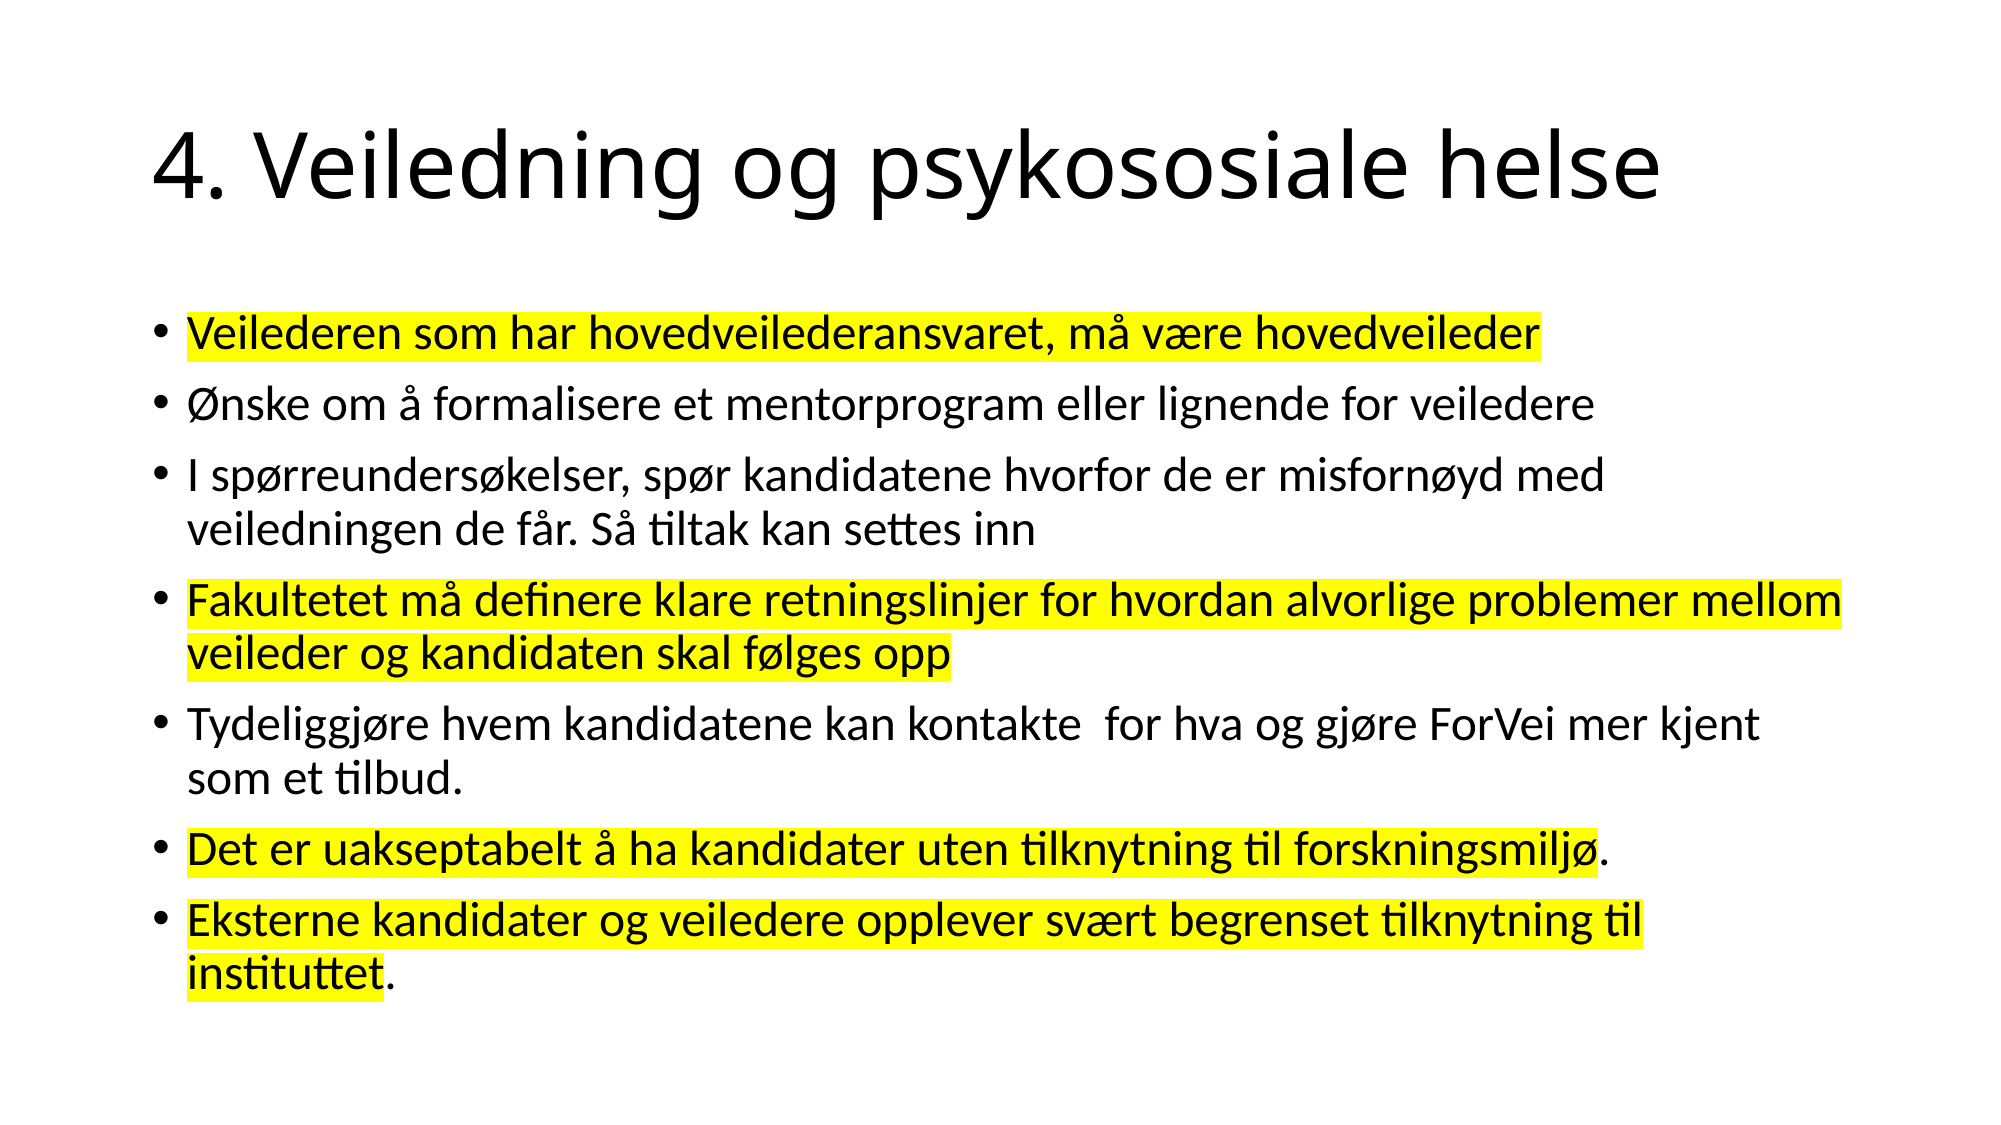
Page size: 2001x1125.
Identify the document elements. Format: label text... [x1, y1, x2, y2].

title 4. Veiledning og psykososiale helse [137, 59, 1863, 278]
list Veilederen som har hovedveilederansvaret, må være hovedveileder Ønske om å formalisere et mentorprogram eller lignende for veiledere I spørreundersøkelser, spør kandidatene hvorfor de er misfornøyd med veiledningen de får. Så tiltak kan settes inn Fakultetet må definere klare retningslinjer for hvordan alvorlige problemer mellom veileder og kandidaten skal følges opp Tydeliggjøre hvem kandidatene kan kontakte for hva og gjøre ForVei mer kjent som et tilbud. Det er uakseptabelt å ha kandidater uten tilknytning til forskningsmiljø. Eksterne kandidater og veiledere opplever svært begrenset tilknytning til instituttet. [137, 299, 1863, 1014]
